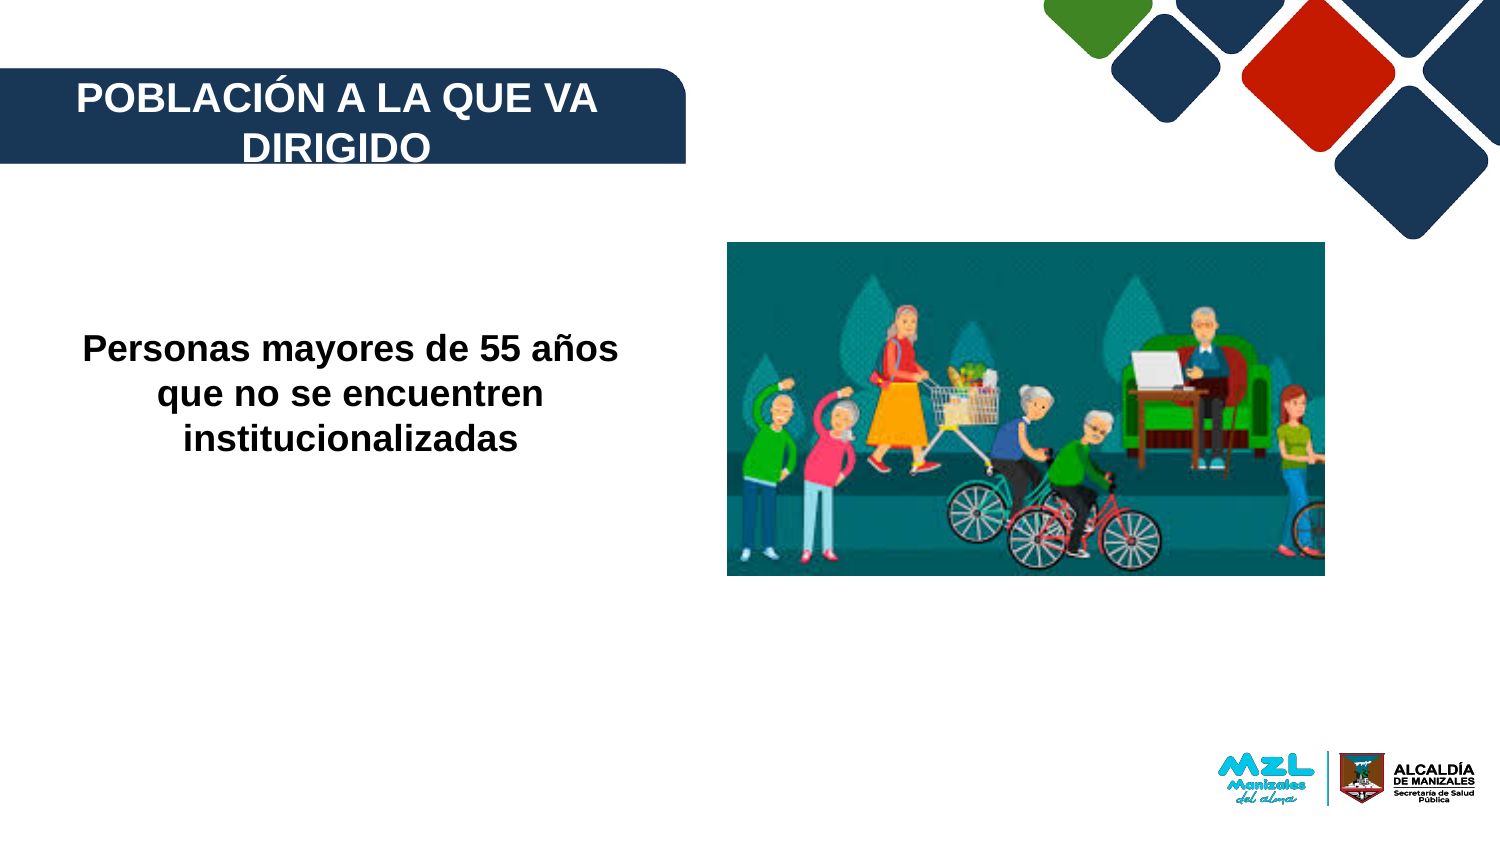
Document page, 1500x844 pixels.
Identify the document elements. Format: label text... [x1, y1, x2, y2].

text_box POBLACIÓN A LA QUE VA DIRIGIDO [0, 63, 701, 178]
text_box Personas mayores de 55 años que no se encuentren institucionalizadas [43, 316, 659, 467]
picture [0, 0, 1500, 844]
